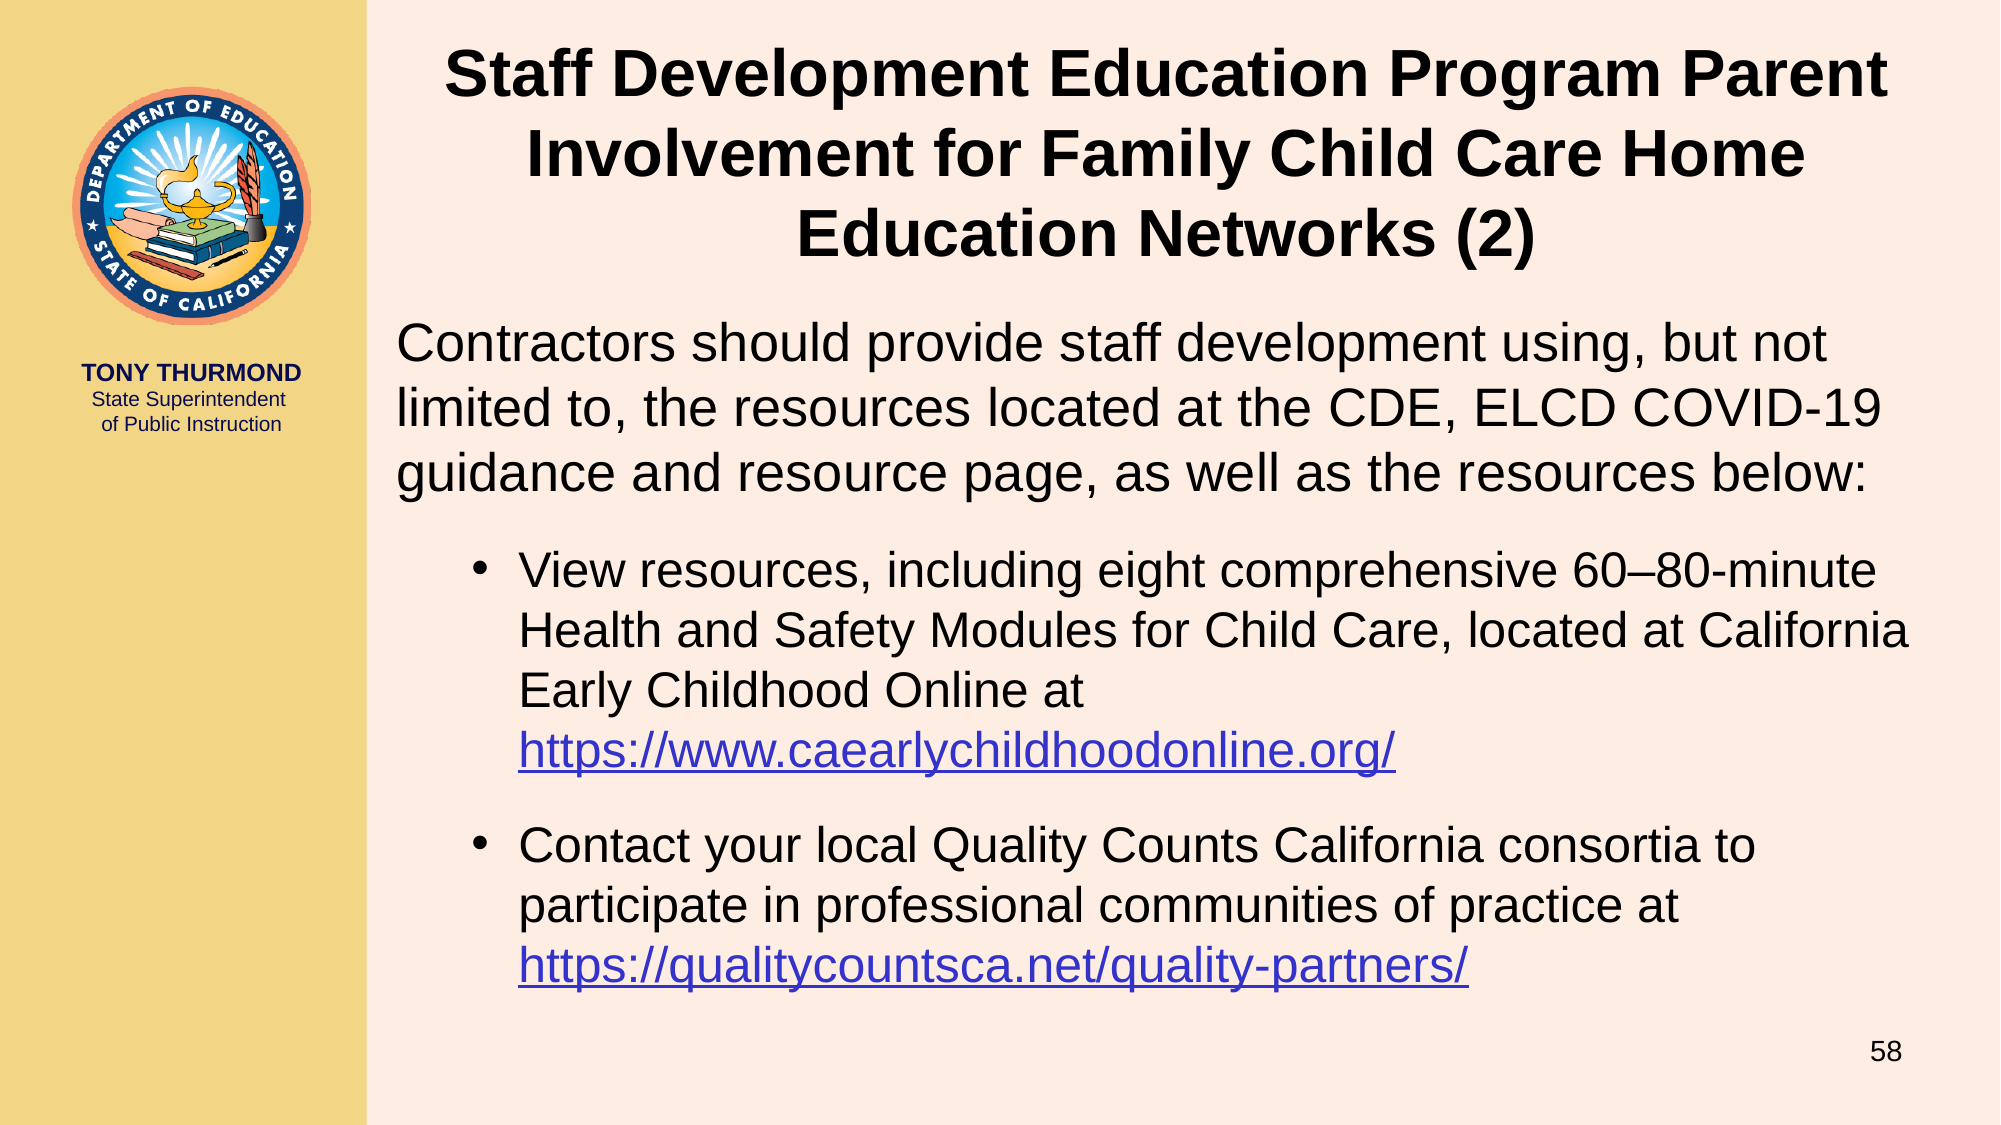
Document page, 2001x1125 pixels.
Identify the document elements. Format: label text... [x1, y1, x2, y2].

slide_number 58 [1551, 1025, 1918, 1100]
list Contractors should provide staff development using, but not limited to, the resources located at the CDE, ELCD COVID-19 guidance and resource page, as well as the resources below: View resources, including eight comprehensive 60–80-minute Health and Safety Modules for Child Care, located at California Early Childhood Online at https://www.caearlychildhoodonline.org/ Contact your local Quality Counts California consortia to participate in professional communities of practice at https://qualitycountsca.net/quality-partners/ [381, 299, 1978, 1086]
title Staff Development Education Program Parent Involvement for Family Child Care Home Education Networks (2) [381, 39, 1954, 261]
picture [72, 86, 311, 325]
